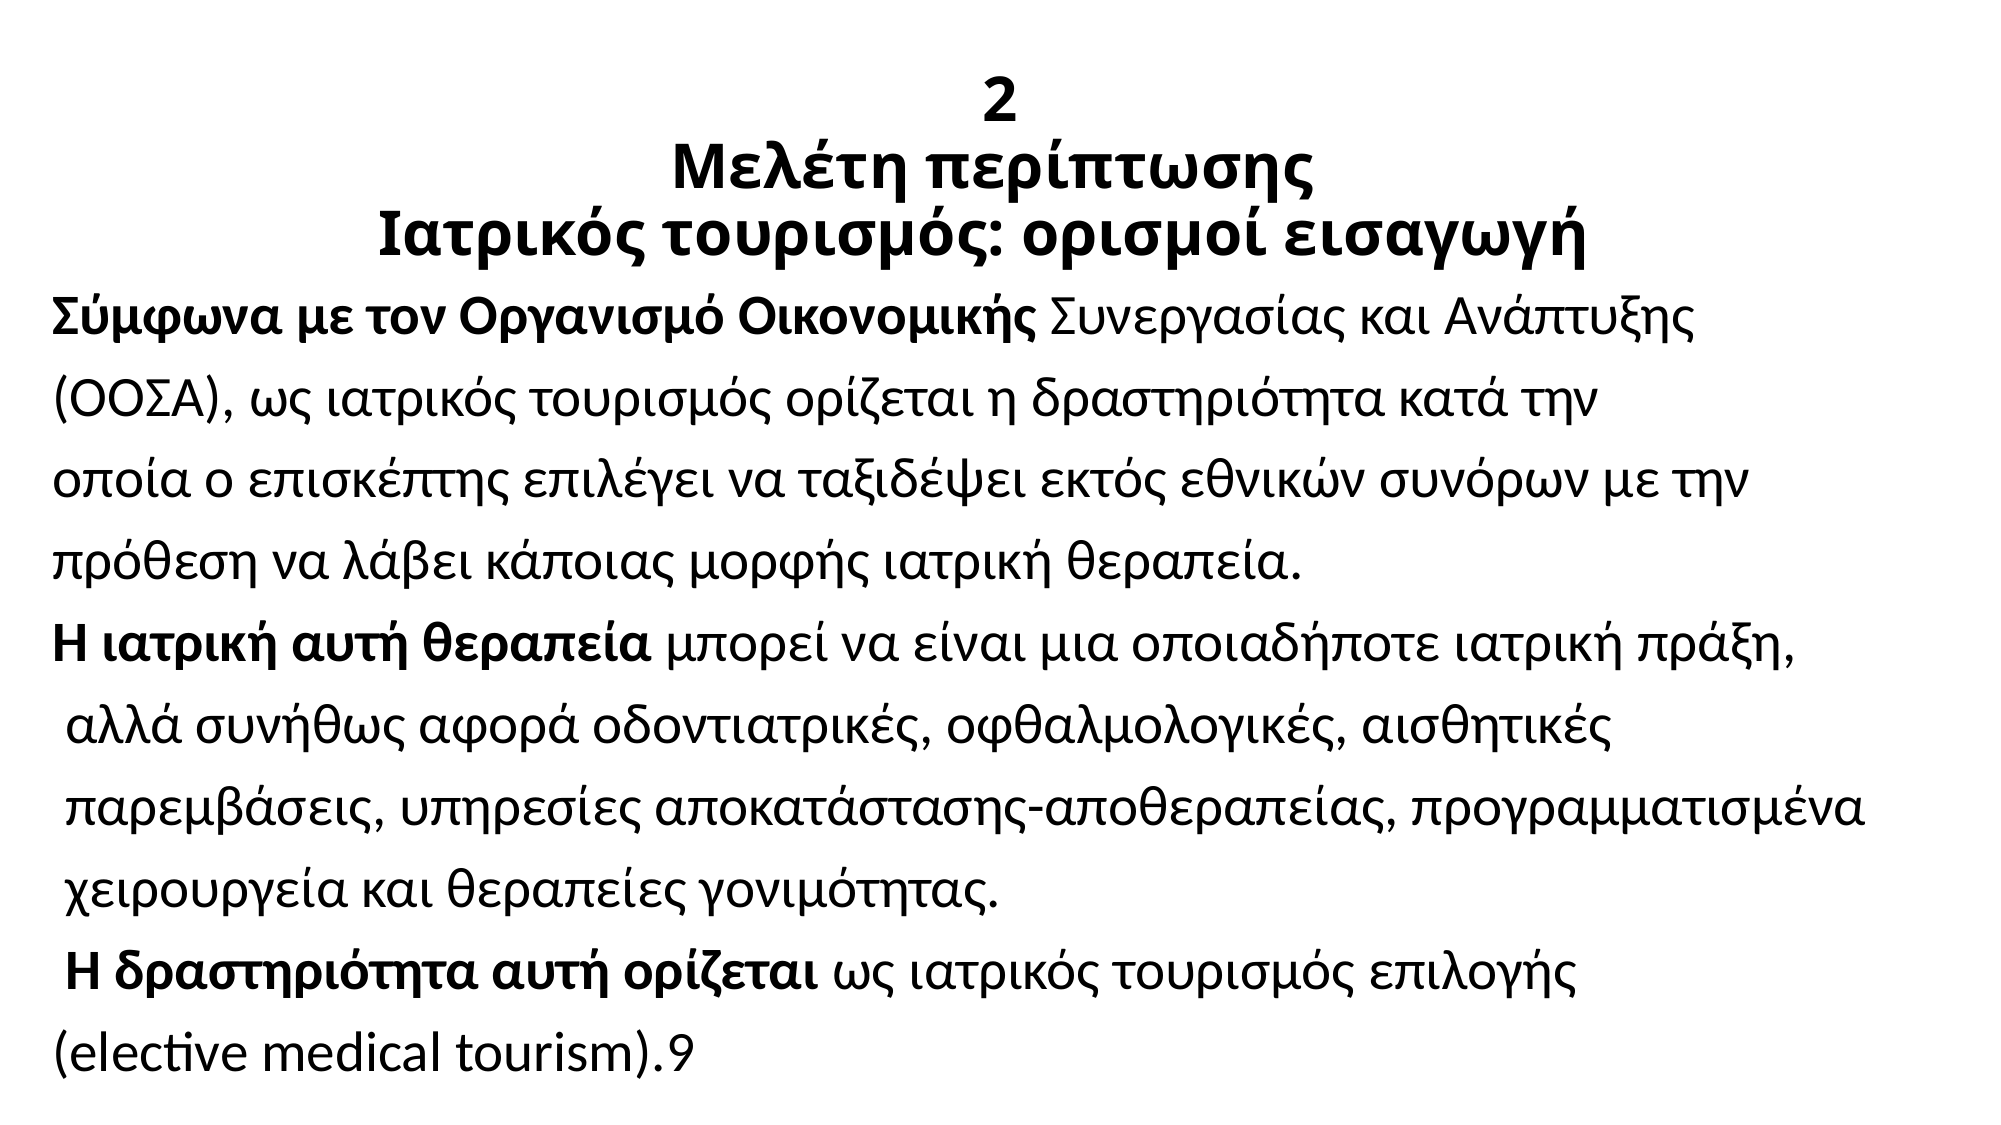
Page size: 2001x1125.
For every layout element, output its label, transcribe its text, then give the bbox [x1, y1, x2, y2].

title 2 Μελέτη περίπτωσης Ιατρικός τουρισμός: ορισμοί εισαγωγή [137, 59, 1863, 277]
list Σύμφωνα με τον Οργανισμό Οικονομικής Συνεργασίας και Ανάπτυξης (ΟΟΣΑ), ως ιατρικός τουρισμός ορίζεται η δραστηριότητα κατά την οποία ο επισκέπτης επιλέγει να ταξιδέψει εκτός εθνικών συνόρων με την πρόθεση να λάβει κάποιας μορφής ιατρική θεραπεία. Η ιατρική αυτή θεραπεία μπορεί να είναι μια οποιαδήποτε ιατρική πράξη, αλλά συνήθως αφορά οδοντιατρικές, οφθαλμολογικές, αισθητικές παρεμβάσεις, υπηρεσίες αποκατάστασης-αποθεραπείας, προγραμματισμένα χειρουργεία και θεραπείες γονιμότητας. Η δραστηριότητα αυτή ορίζεται ως ιατρικός τουρισμός επιλογής (elective medical tourism).9 [37, 277, 1935, 1094]
